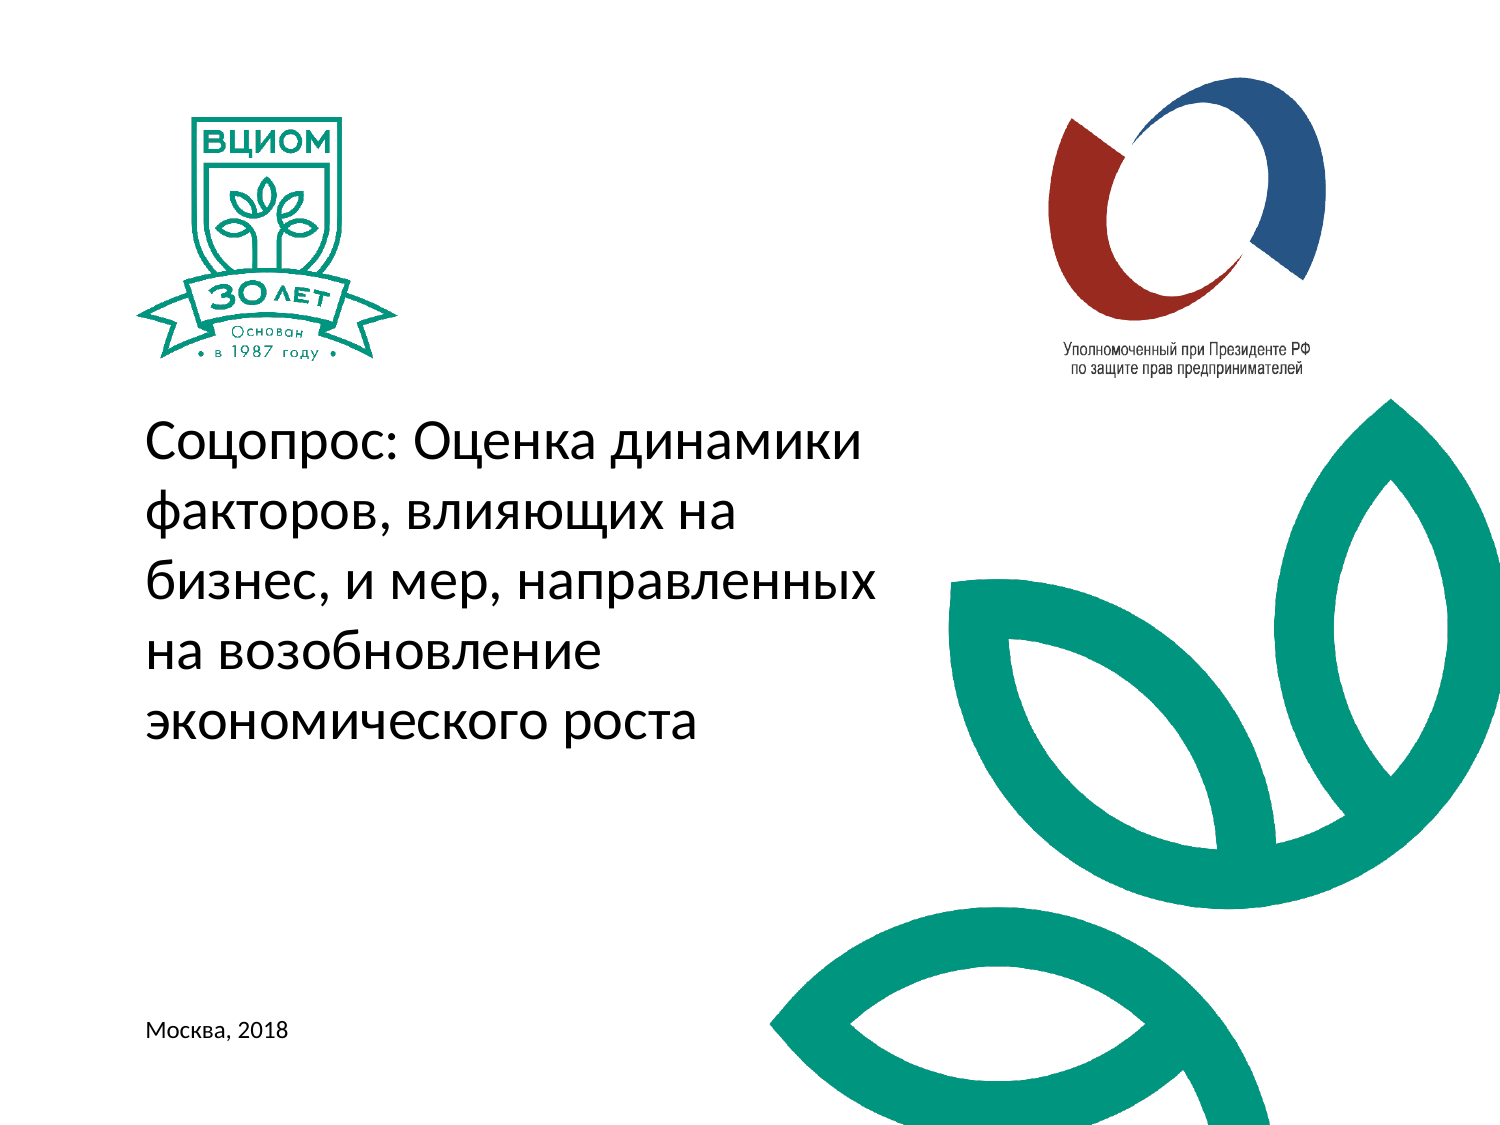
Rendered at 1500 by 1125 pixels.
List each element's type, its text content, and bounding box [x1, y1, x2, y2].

picture [135, 117, 398, 361]
picture [762, 77, 1500, 1125]
subtitle Москва, 2018 [130, 691, 998, 1102]
title Соцопрос: Оценка динамики факторов, влияющих на бизнес, и мер, направленных на возобновление экономического роста [130, 446, 903, 691]
